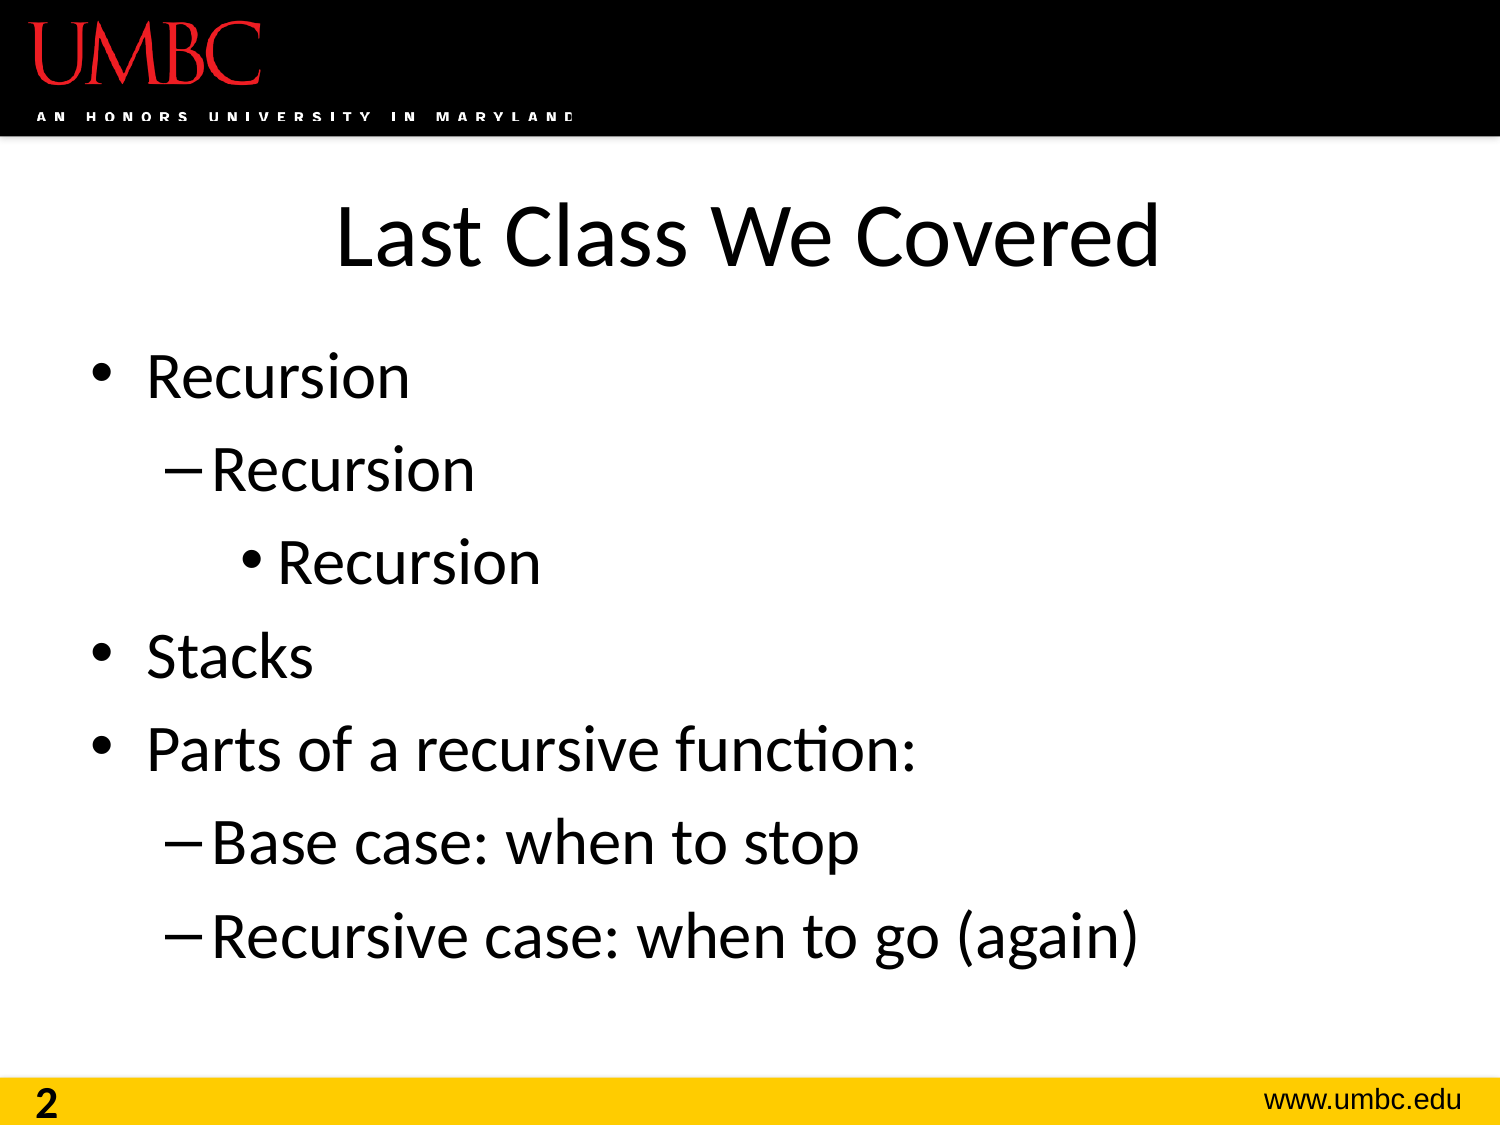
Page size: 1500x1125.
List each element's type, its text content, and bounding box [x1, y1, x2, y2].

list Recursion Recursion Recursion Stacks Parts of a recursive function: Base case: when to stop Recursive case: when to go (again) [75, 324, 1425, 1066]
slide_number 2 [0, 1065, 94, 1125]
title Last Class We Covered [75, 136, 1425, 324]
